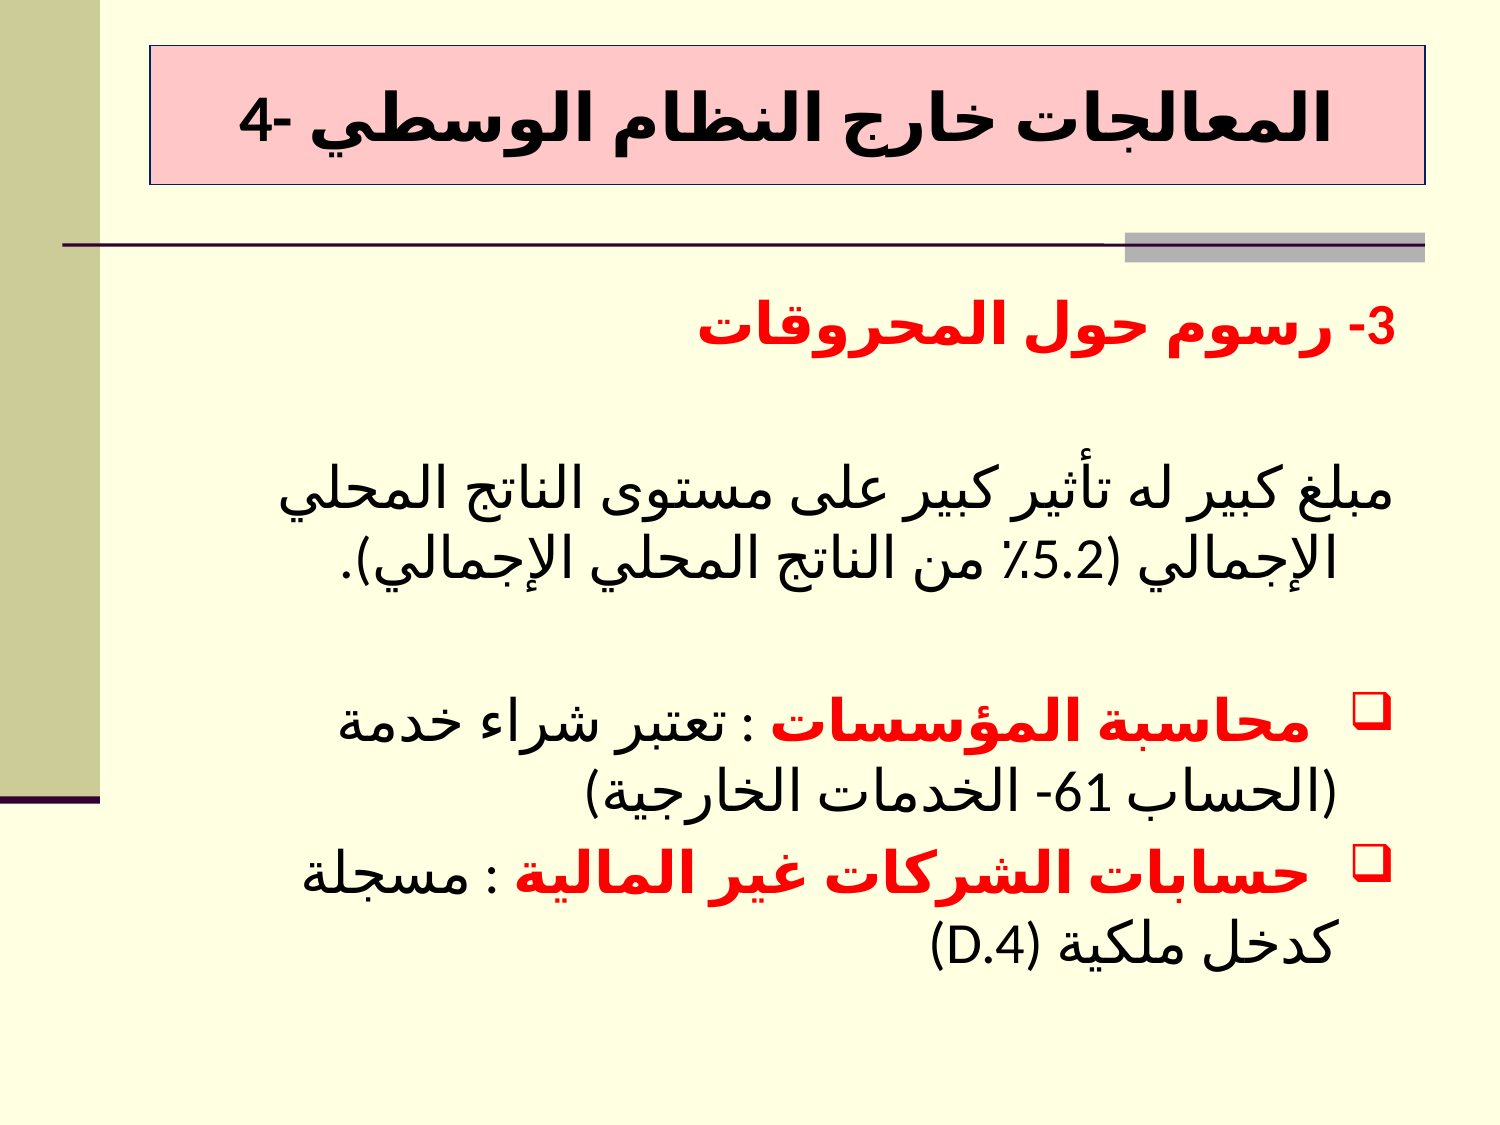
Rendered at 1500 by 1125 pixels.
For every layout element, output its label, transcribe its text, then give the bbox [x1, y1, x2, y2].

title 4- المعالجات خارج النظام الوسطي [149, 45, 1426, 185]
list 3- رسوم حول المحروقات مبلغ كبير له تأثير كبير على مستوى الناتج المحلي الإجمالي (5.2٪ من الناتج المحلي الإجمالي). محاسبة المؤسسات : تعتبر شراء خدمة (الحساب 61- الخدمات الخارجية) حسابات الشركات غير المالية : مسجلة كدخل ملكية (D.4) [135, 278, 1411, 1023]
